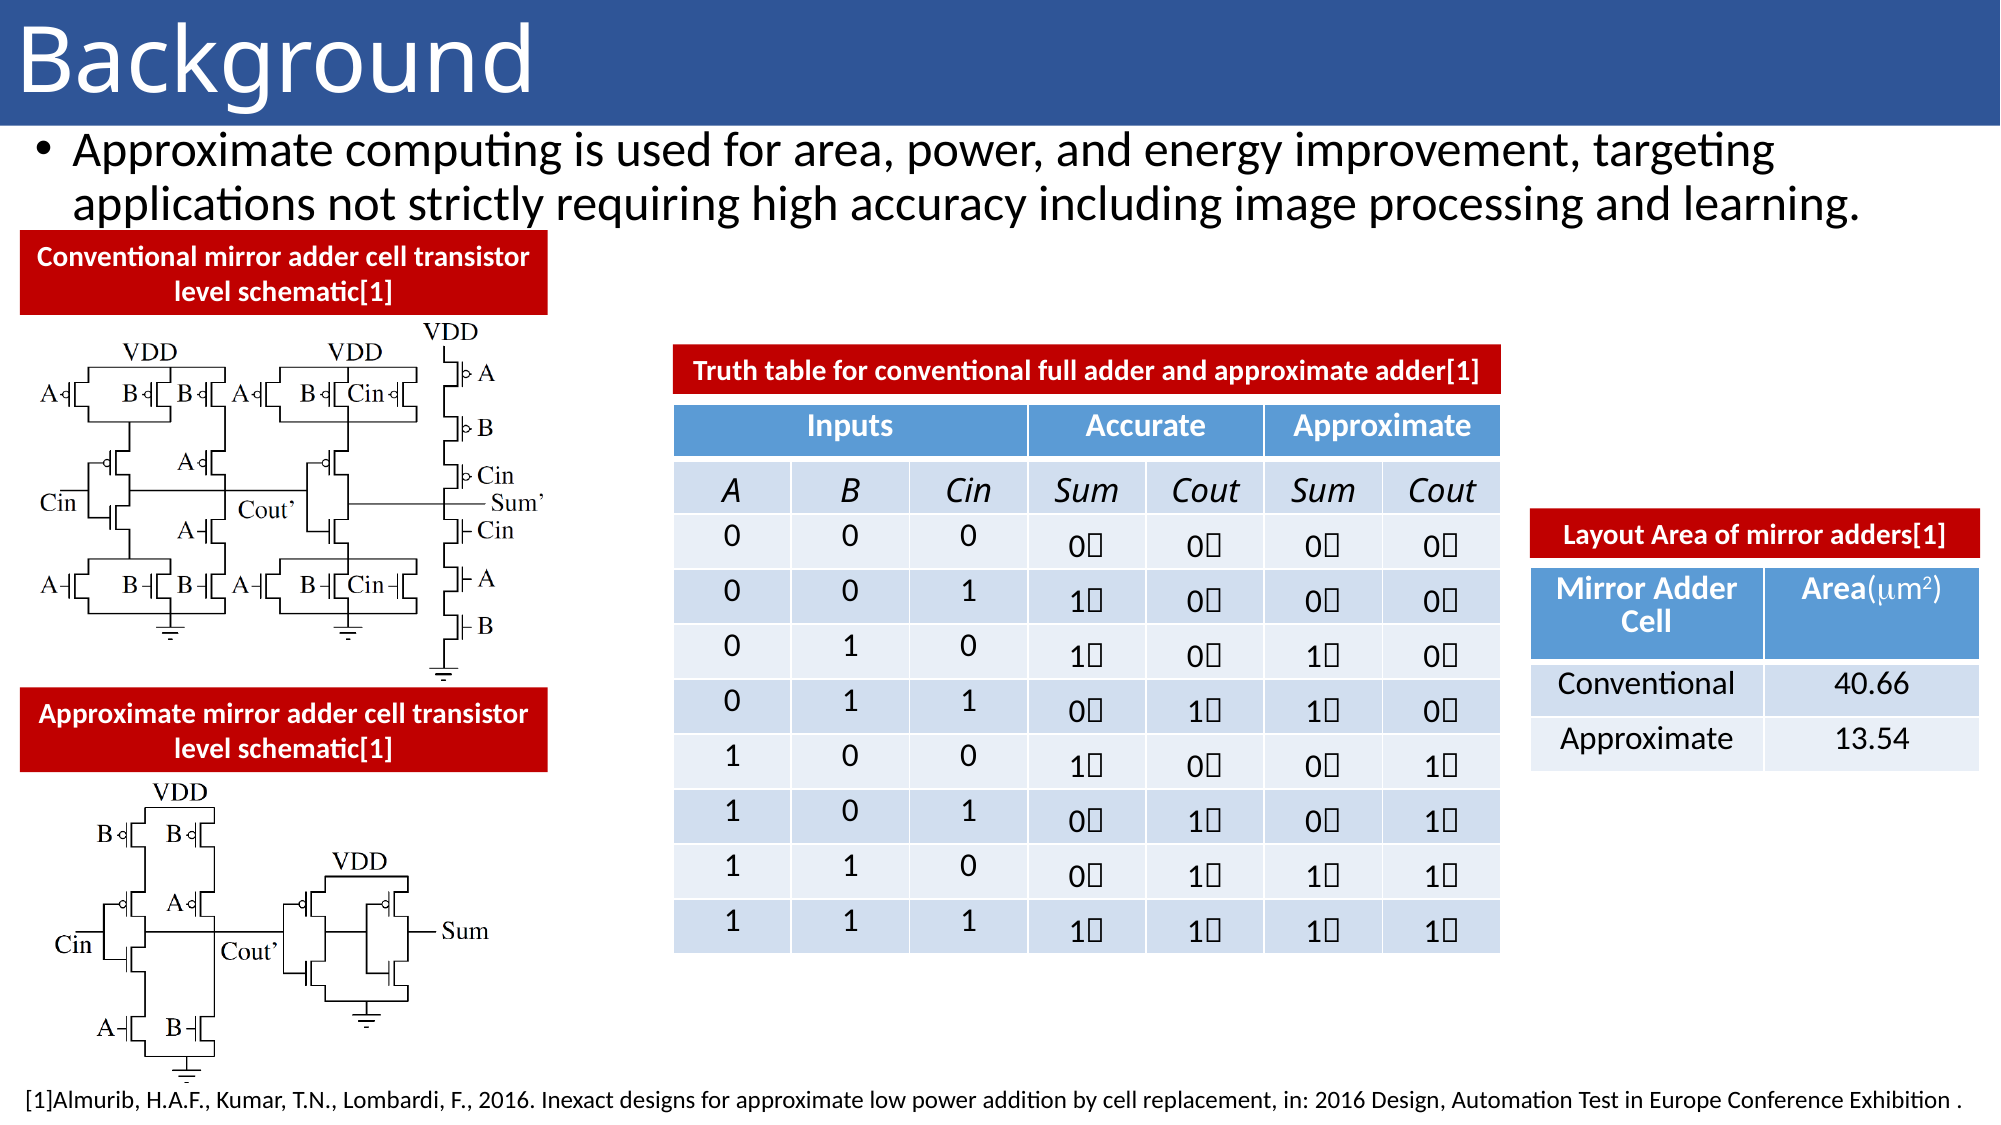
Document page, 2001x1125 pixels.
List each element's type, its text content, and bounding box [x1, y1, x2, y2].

table_cell 1 [1265, 845, 1382, 898]
table_cell A [674, 462, 790, 513]
table_cell 0 [1147, 735, 1263, 788]
table_header Approximate [1265, 405, 1500, 456]
table_cell 1 [1383, 845, 1500, 898]
list Approximate computing is used for area, power, and energy improvement, targeting applications not strictly requiring high accuracy including image processing and learning. [19, 115, 1958, 243]
table_cell 13.54 [1765, 718, 1979, 771]
table_cell 1 [674, 845, 790, 898]
table_cell 1 [1029, 735, 1145, 788]
table_header Accurate [1029, 405, 1263, 456]
table_cell 0 [1029, 790, 1145, 843]
table_cell 1 [1265, 625, 1382, 678]
table_cell 0 [674, 625, 790, 678]
table_cell 1 [910, 790, 1027, 843]
table_cell 0 [1029, 515, 1145, 568]
table_cell 1 [792, 680, 909, 733]
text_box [19, 687, 548, 1093]
table_cell 1 [1147, 845, 1263, 898]
table_header Area(m2) [1765, 568, 1979, 659]
table_cell Sum [1265, 462, 1382, 513]
table_cell 0 [1383, 515, 1500, 568]
table_cell 0 [1147, 515, 1263, 568]
table_header Mirror Adder Cell [1531, 568, 1763, 659]
table_header Inputs [674, 405, 1027, 456]
table_cell 0 [674, 680, 790, 733]
table_cell 0 [792, 735, 909, 788]
table_cell 1 [1147, 790, 1263, 843]
table_cell 0 [1265, 570, 1382, 623]
table_cell 1 [1029, 625, 1145, 678]
table_cell 1 [1383, 900, 1500, 953]
table_cell 1 [910, 570, 1027, 623]
table_cell 1 [1147, 900, 1263, 953]
table_cell 1 [1265, 900, 1382, 953]
table_cell 1 [674, 900, 790, 953]
table_cell 0 [910, 845, 1027, 898]
table_cell 1 [1147, 680, 1263, 733]
table_cell 0 [1265, 735, 1382, 788]
text_box Truth table for conventional full adder and approximate adder[1] [672, 344, 1501, 394]
table_cell 0 [910, 735, 1027, 788]
text_box Layout Area of mirror adders[1] [1529, 508, 1981, 558]
table_cell 1 [1383, 790, 1500, 843]
table_cell 0 [1147, 625, 1263, 678]
text_box [1]Almurib, H.A.F., Kumar, T.N., Lombardi, F., 2016. Inexact designs for approximate low power addition by cell replacement, in: 2016 Design, Automation Test in Europe Conference Exhibition . [10, 1076, 1992, 1122]
table_cell 40.66 [1765, 665, 1979, 716]
table_cell 0 [1383, 570, 1500, 623]
table_cell 0 [1147, 570, 1263, 623]
table_cell 0 [1383, 680, 1500, 733]
table_cell Cout [1147, 462, 1263, 513]
table_cell Sum [1029, 462, 1145, 513]
table_cell Cin [910, 462, 1027, 513]
table_cell 0 [674, 515, 790, 568]
table_cell 1 [910, 900, 1027, 953]
table_cell Cout [1383, 462, 1500, 513]
table_cell 1 [674, 790, 790, 843]
table_cell 1 [792, 900, 909, 953]
table_cell 1 [1029, 570, 1145, 623]
table_cell 0 [792, 515, 909, 568]
table_cell 1 [792, 625, 909, 678]
text_box Background [0, 0, 2000, 126]
table_cell 0 [1383, 625, 1500, 678]
table_cell 0 [674, 570, 790, 623]
table_cell B [792, 462, 909, 513]
table_cell 0 [910, 515, 1027, 568]
table_cell Conventional [1531, 665, 1763, 716]
table_cell 0 [792, 570, 909, 623]
table_cell 1 [1383, 735, 1500, 788]
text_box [18, 230, 564, 688]
table_cell 0 [1265, 790, 1382, 843]
table_cell Approximate [1531, 718, 1763, 771]
table_cell 1 [792, 845, 909, 898]
table_cell 1 [1029, 900, 1145, 953]
table_cell 1 [674, 735, 790, 788]
table_cell 1 [1265, 680, 1382, 733]
table_cell 0 [1029, 845, 1145, 898]
table_cell 1 [910, 680, 1027, 733]
table_cell 0 [910, 625, 1027, 678]
table_cell 0 [1029, 680, 1145, 733]
table_cell 0 [1265, 515, 1382, 568]
table_cell 0 [792, 790, 909, 843]
